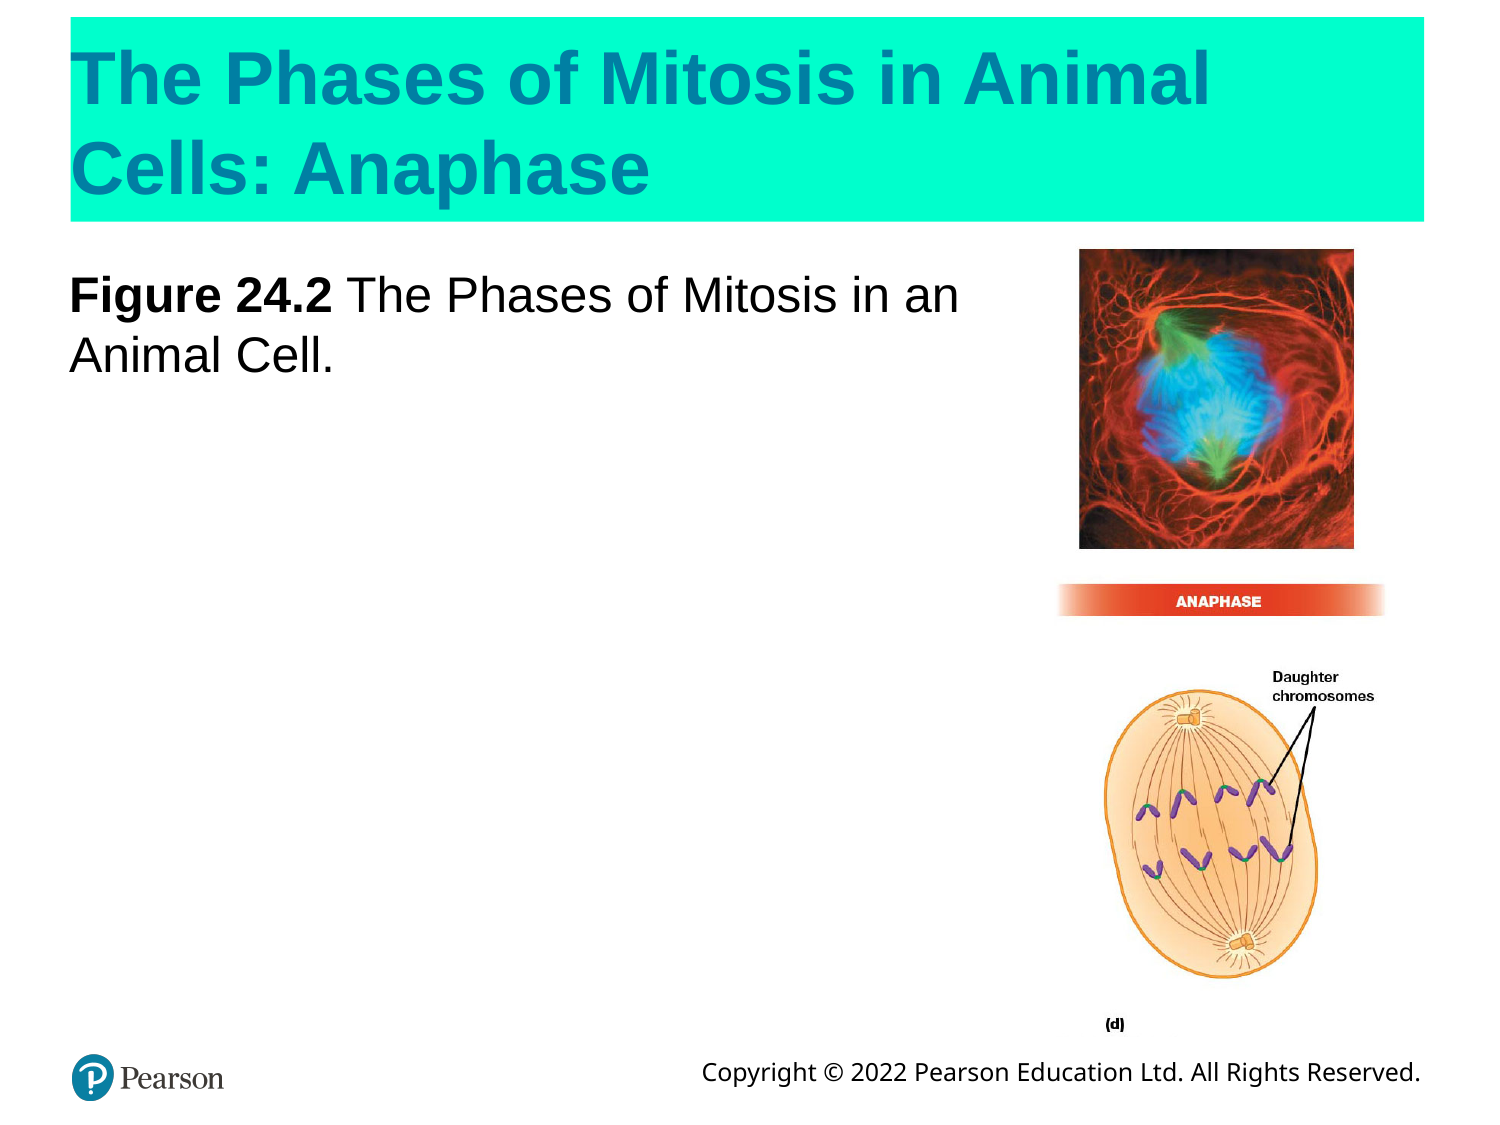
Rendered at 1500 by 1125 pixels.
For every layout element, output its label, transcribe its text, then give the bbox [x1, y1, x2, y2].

title The Phases of Mitosis in Animal Cells: Anaphase [70, 17, 1425, 222]
picture [98, 1054, 224, 1101]
picture [72, 1054, 88, 1070]
picture [72, 1087, 83, 1101]
picture [1050, 242, 1391, 1038]
picture [80, 1063, 106, 1088]
list Figure 24.2 The Phases of Mitosis in an Animal Cell. [69, 262, 979, 390]
